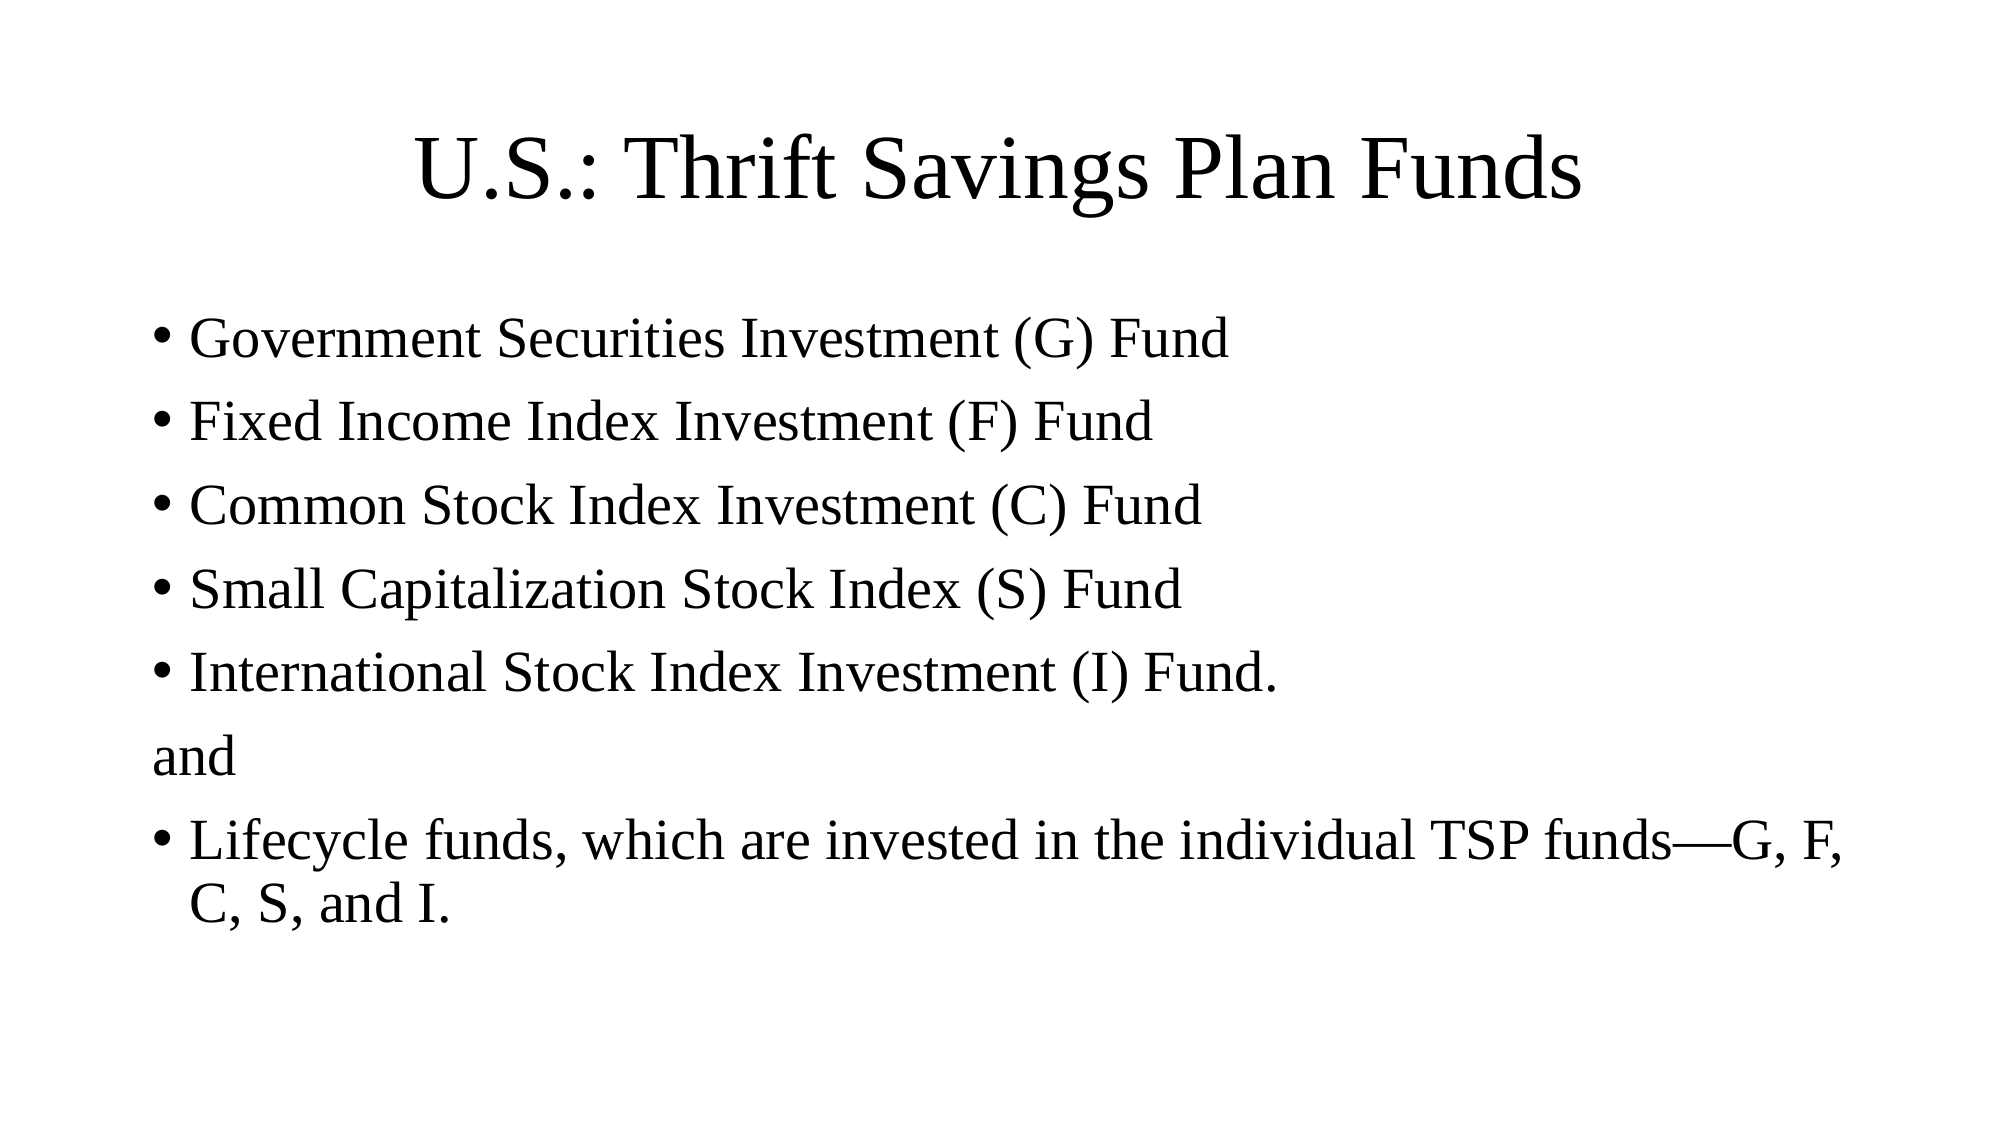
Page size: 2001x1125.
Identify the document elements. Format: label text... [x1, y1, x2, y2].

title U.S.: Thrift Savings Plan Funds [137, 59, 1863, 278]
list Government Securities Investment (G) Fund Fixed Income Index Investment (F) Fund Common Stock Index Investment (C) Fund Small Capitalization Stock Index (S) Fund International Stock Index Investment (I) Fund. and Lifecycle funds, which are invested in the individual TSP funds—G, F, C, S, and I. [137, 299, 1863, 1014]
